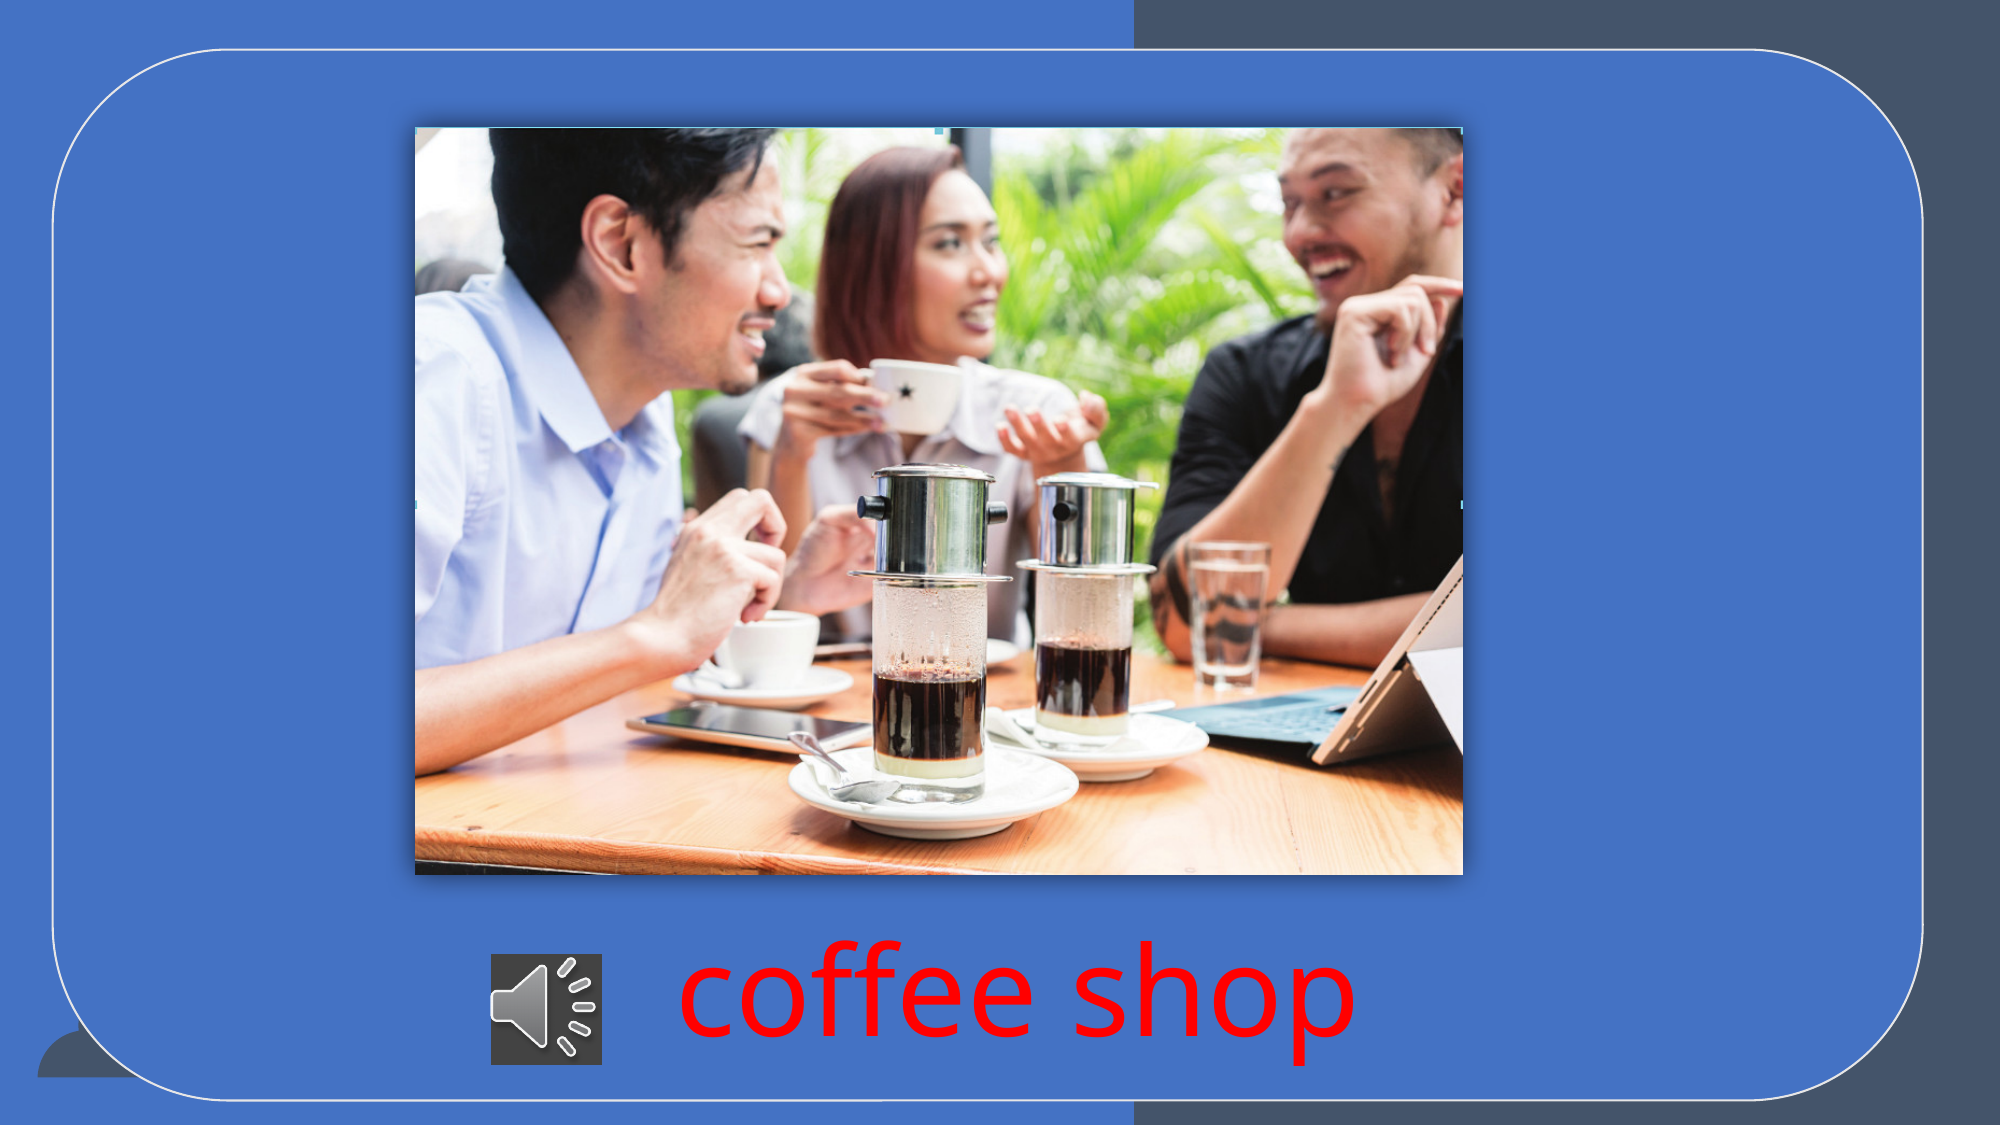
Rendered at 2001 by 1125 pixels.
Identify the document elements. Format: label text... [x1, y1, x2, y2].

text_box coffee shop [655, 901, 1381, 1072]
picture [490, 953, 603, 1066]
picture [415, 127, 1463, 875]
text_box [51, 48, 1924, 1102]
